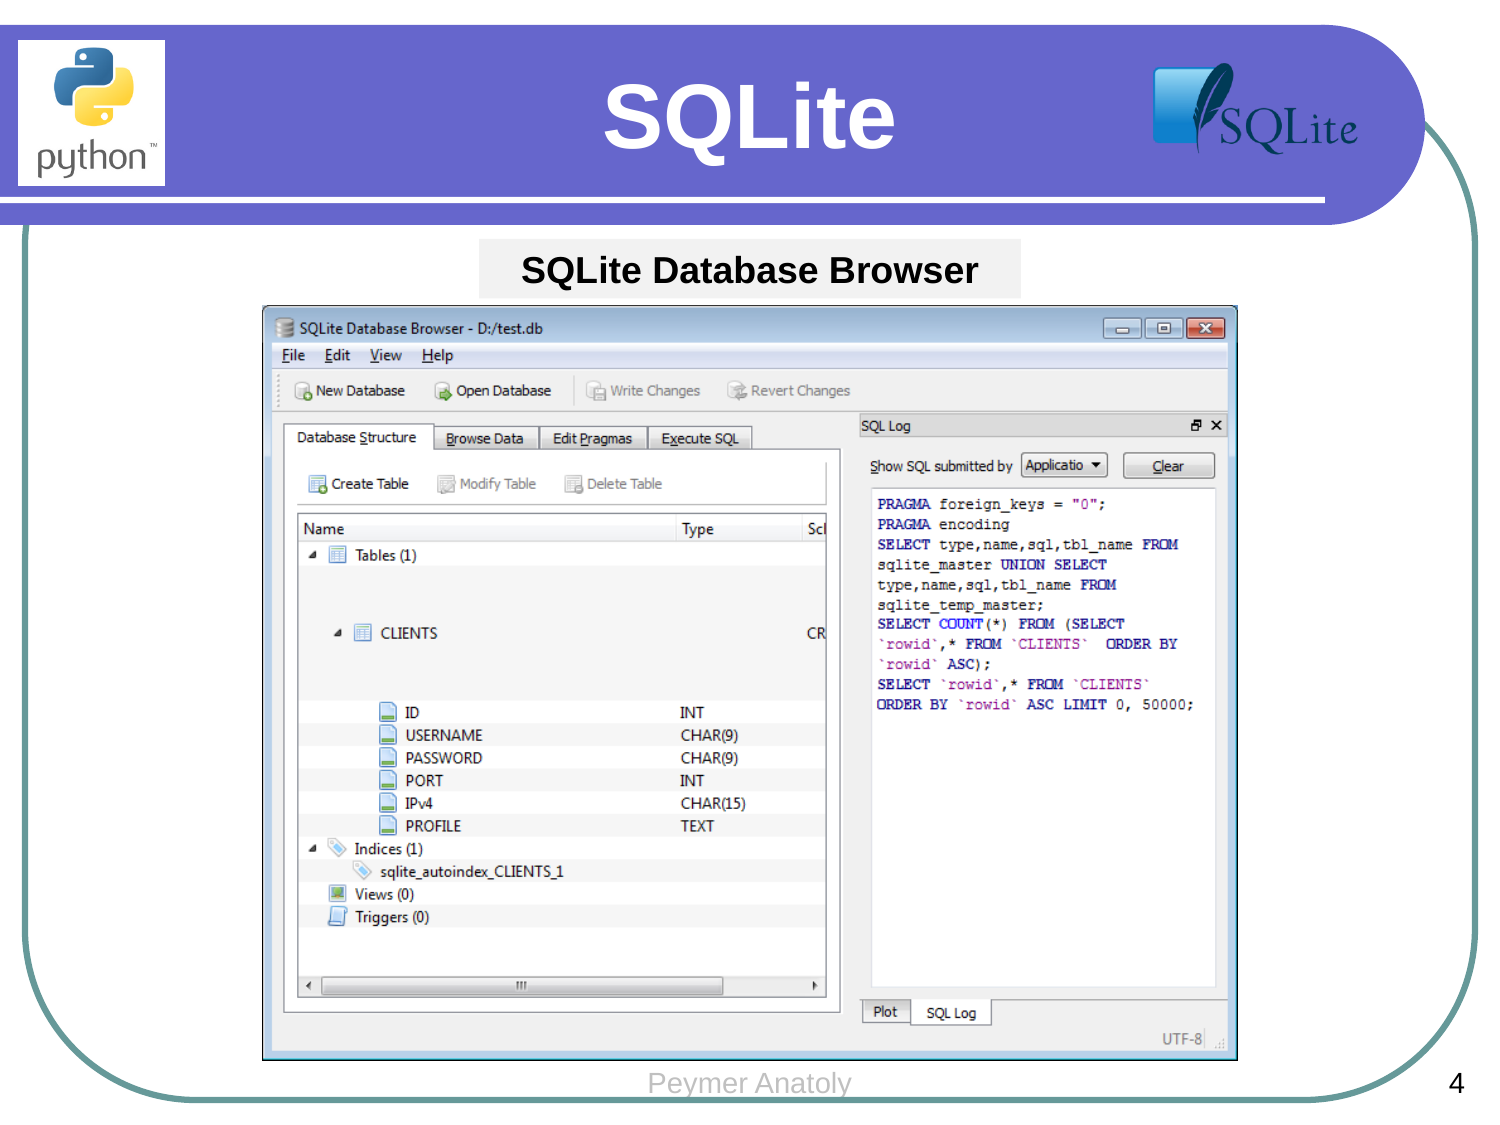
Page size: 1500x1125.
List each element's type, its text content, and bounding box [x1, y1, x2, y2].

text_box SQLite [472, 24, 1028, 200]
text_box [0, 24, 472, 199]
picture [18, 40, 165, 187]
text_box [0, 200, 1311, 225]
picture [1146, 56, 1363, 160]
text_box [1028, 24, 1321, 200]
text_box SQLite Database Browser [479, 238, 1021, 299]
slide_number 4 [1379, 1056, 1481, 1108]
picture [262, 305, 1238, 1062]
text_box [1234, 24, 1426, 225]
text_box [24, 125, 1475, 1101]
